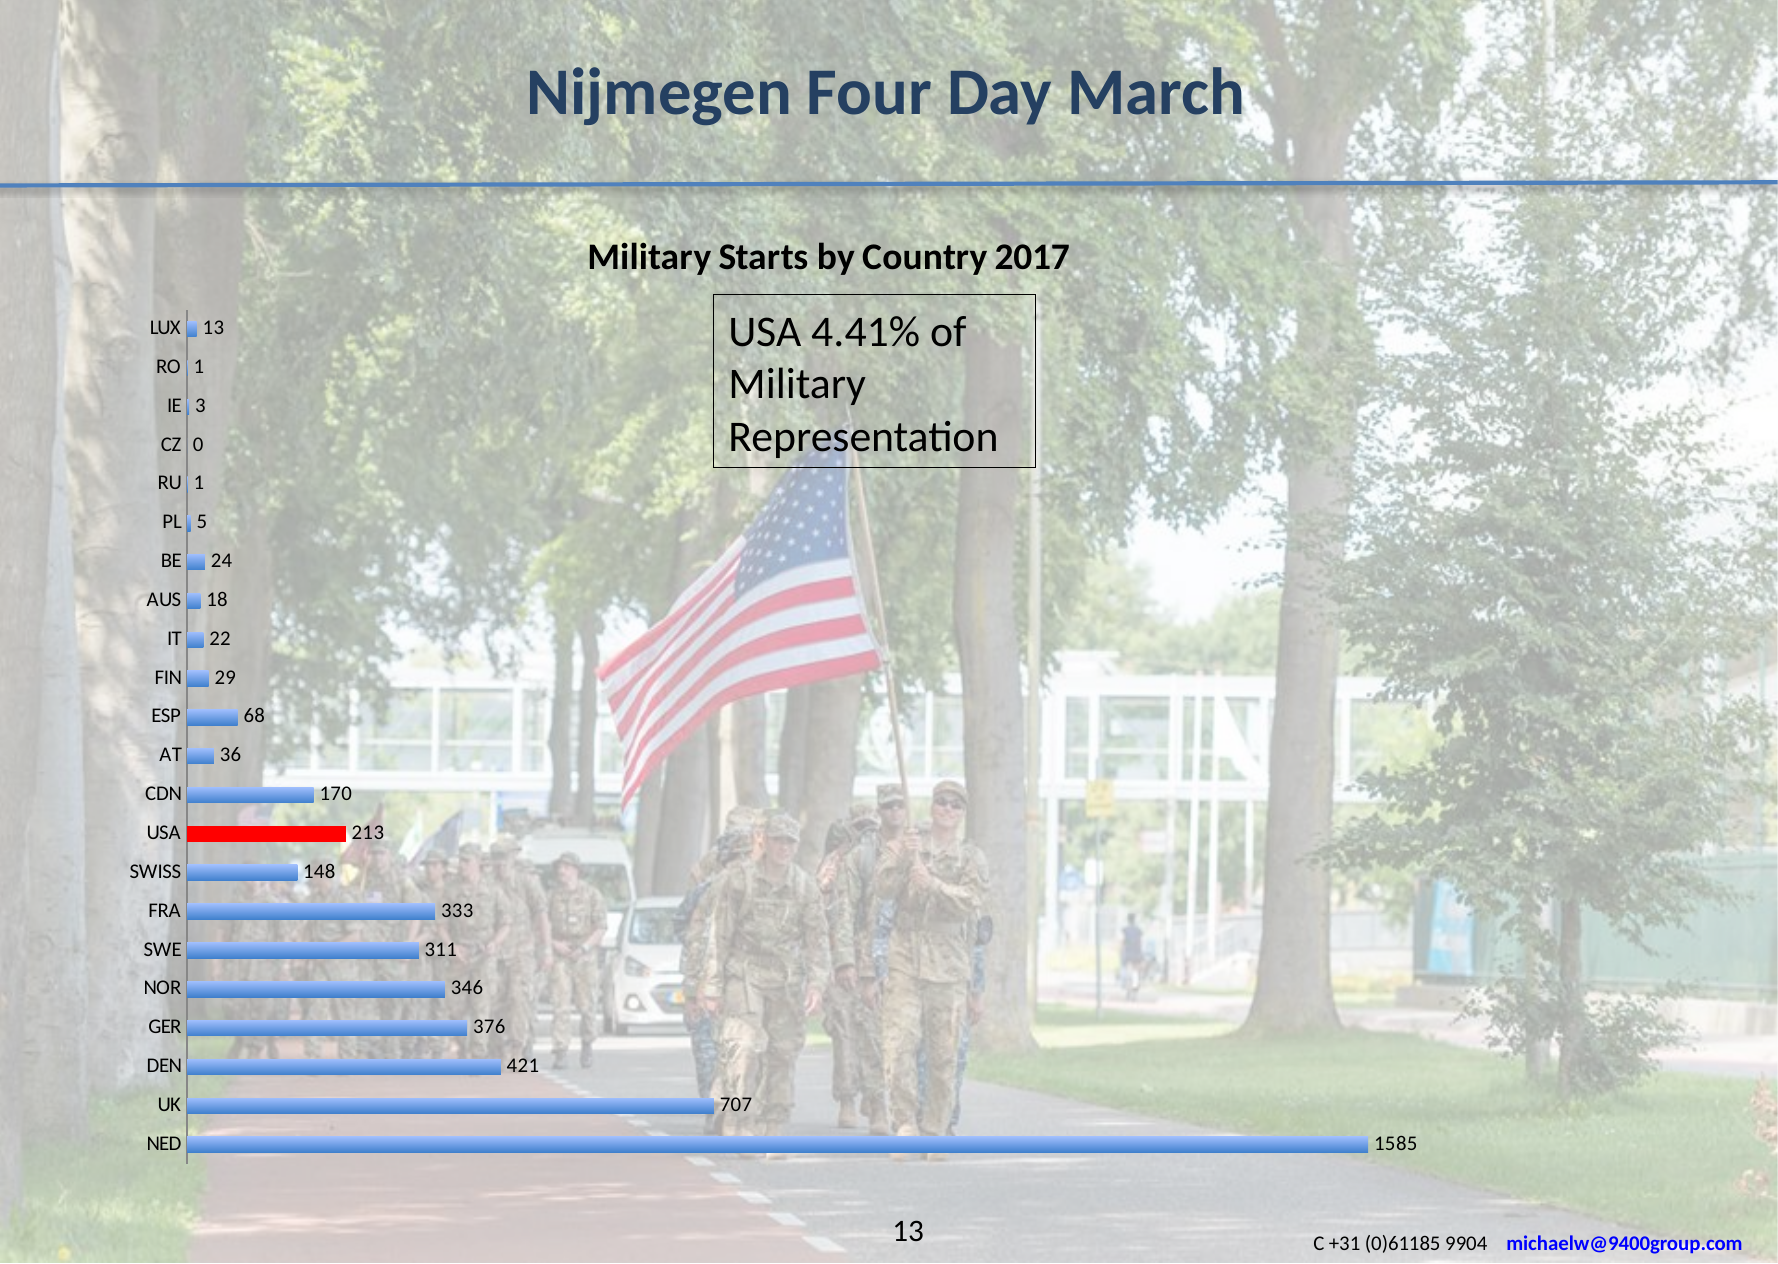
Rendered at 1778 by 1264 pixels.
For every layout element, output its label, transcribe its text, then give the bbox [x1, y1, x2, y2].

chart [100, 202, 1558, 1184]
text_box Nijmegen Four Day March [113, 39, 1658, 190]
title [88, 50, 1689, 262]
slide_number 13 [874, 1201, 1290, 1263]
